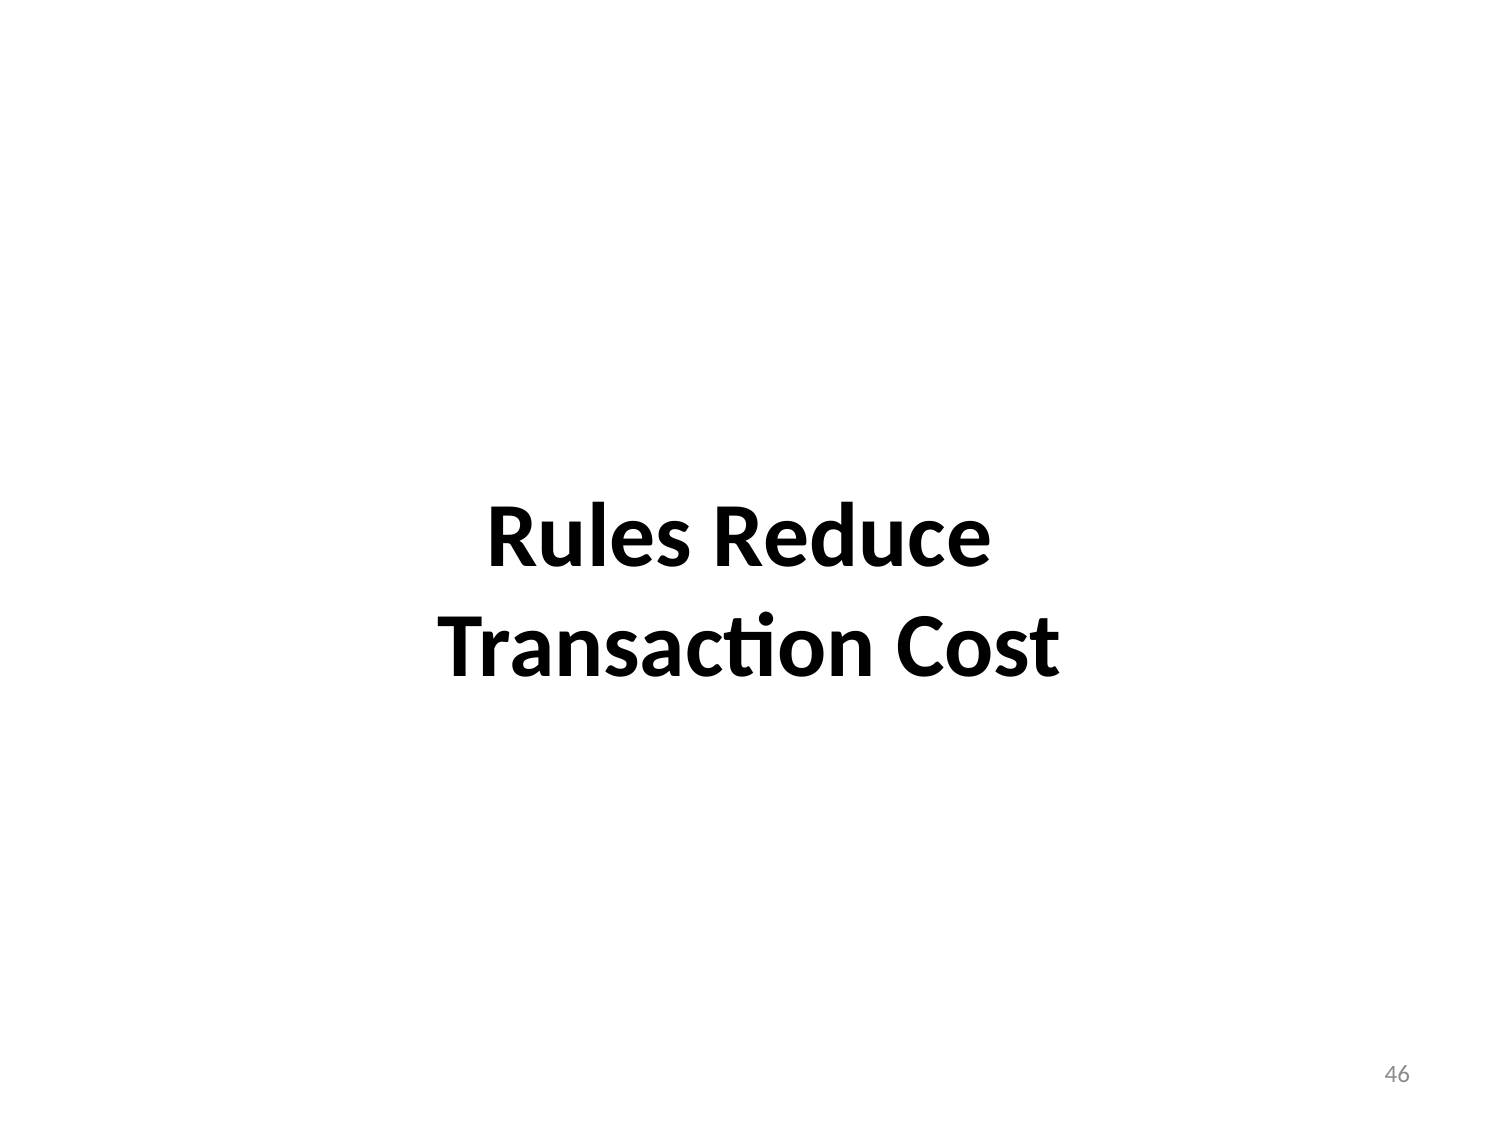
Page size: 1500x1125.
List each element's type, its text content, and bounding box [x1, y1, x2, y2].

slide_number 46 [1074, 1042, 1425, 1103]
title Rules Reduce Transaction Cost [75, 45, 1425, 1125]
